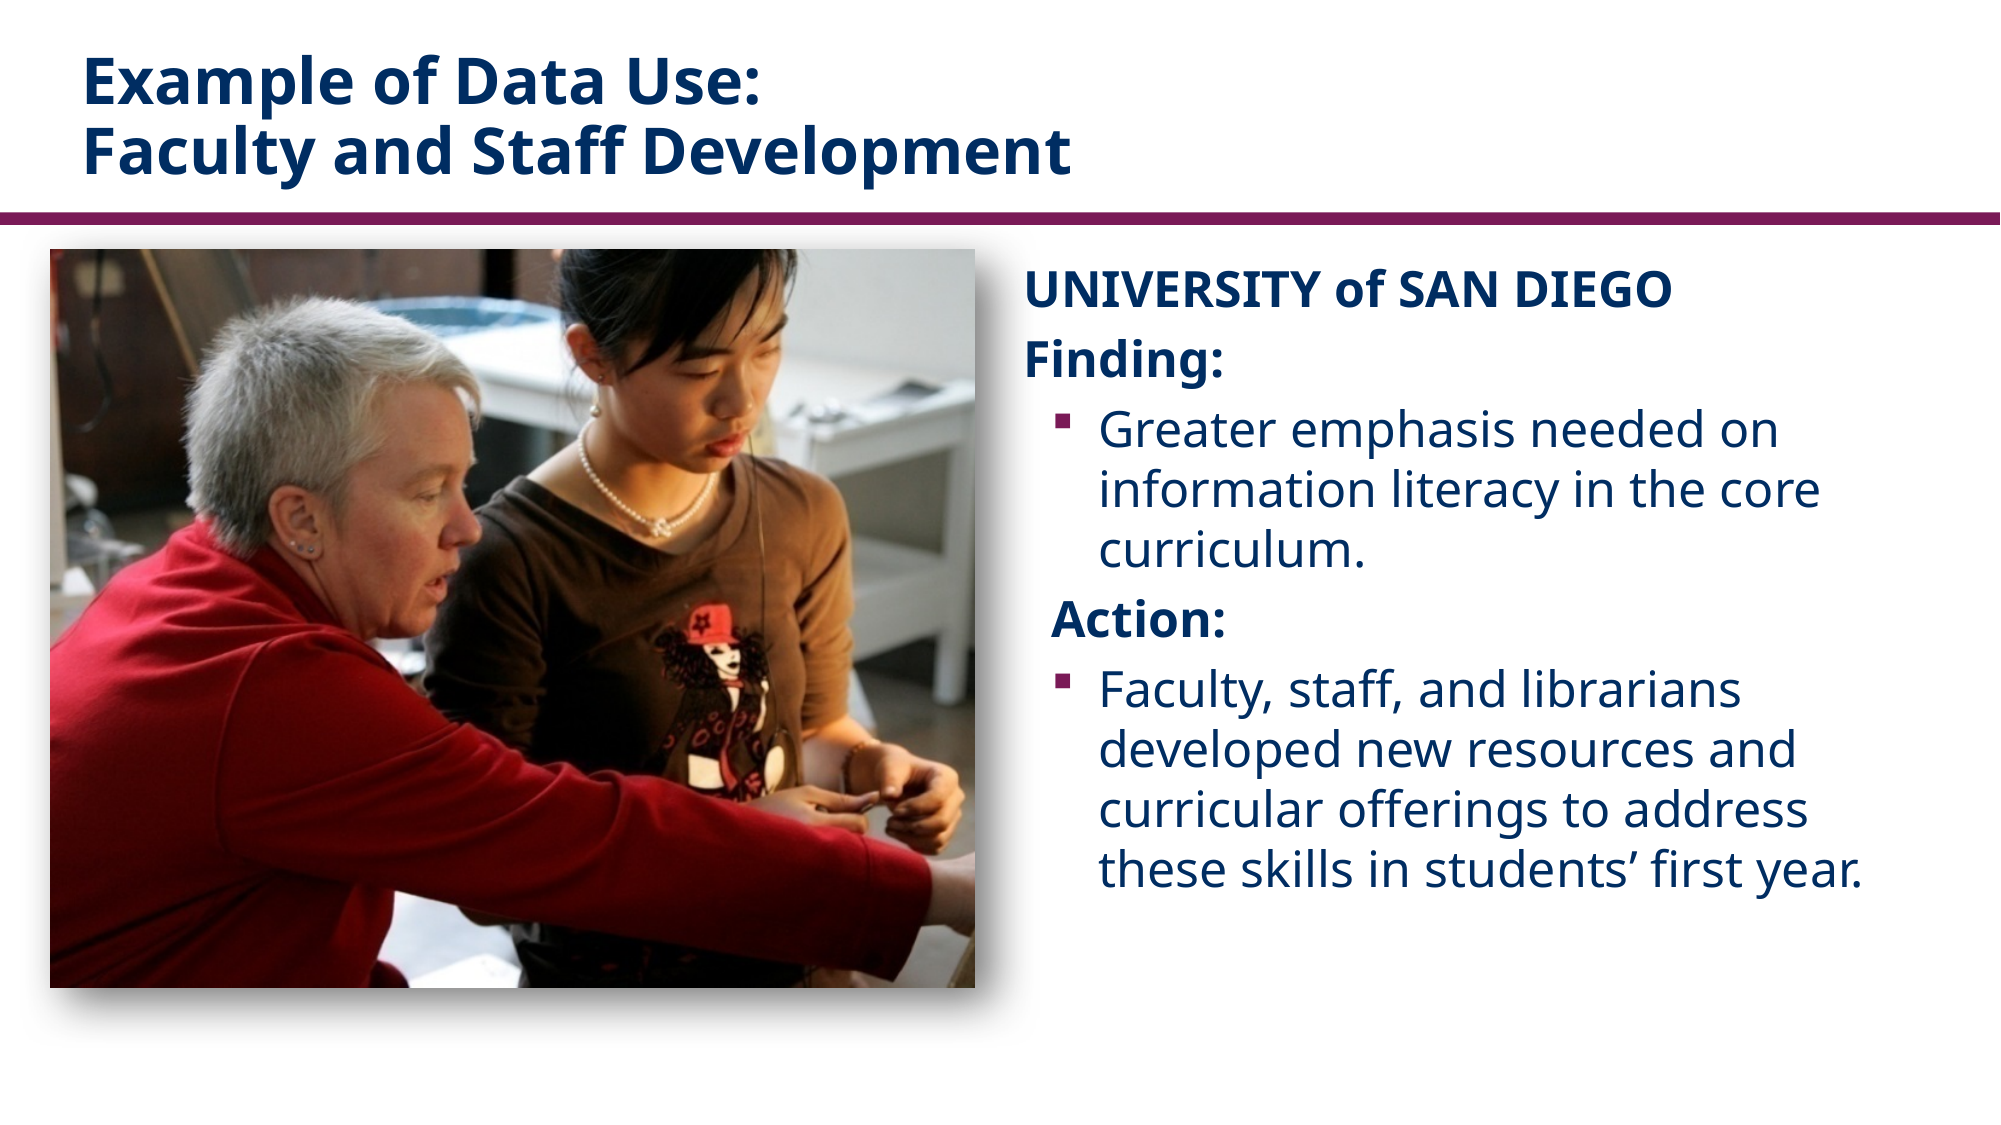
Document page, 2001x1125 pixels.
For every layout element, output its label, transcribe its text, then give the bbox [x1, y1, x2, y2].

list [49, 249, 976, 988]
title Example of Data Use: Faculty and Staff Development [66, 37, 1934, 200]
list UNIVERSITY of SAN DIEGO Finding: Greater emphasis needed on information literacy in the core curriculum. Action: Faculty, staff, and librarians developed new resources and curricular offerings to address these skills in students’ first year. [1008, 249, 1934, 987]
